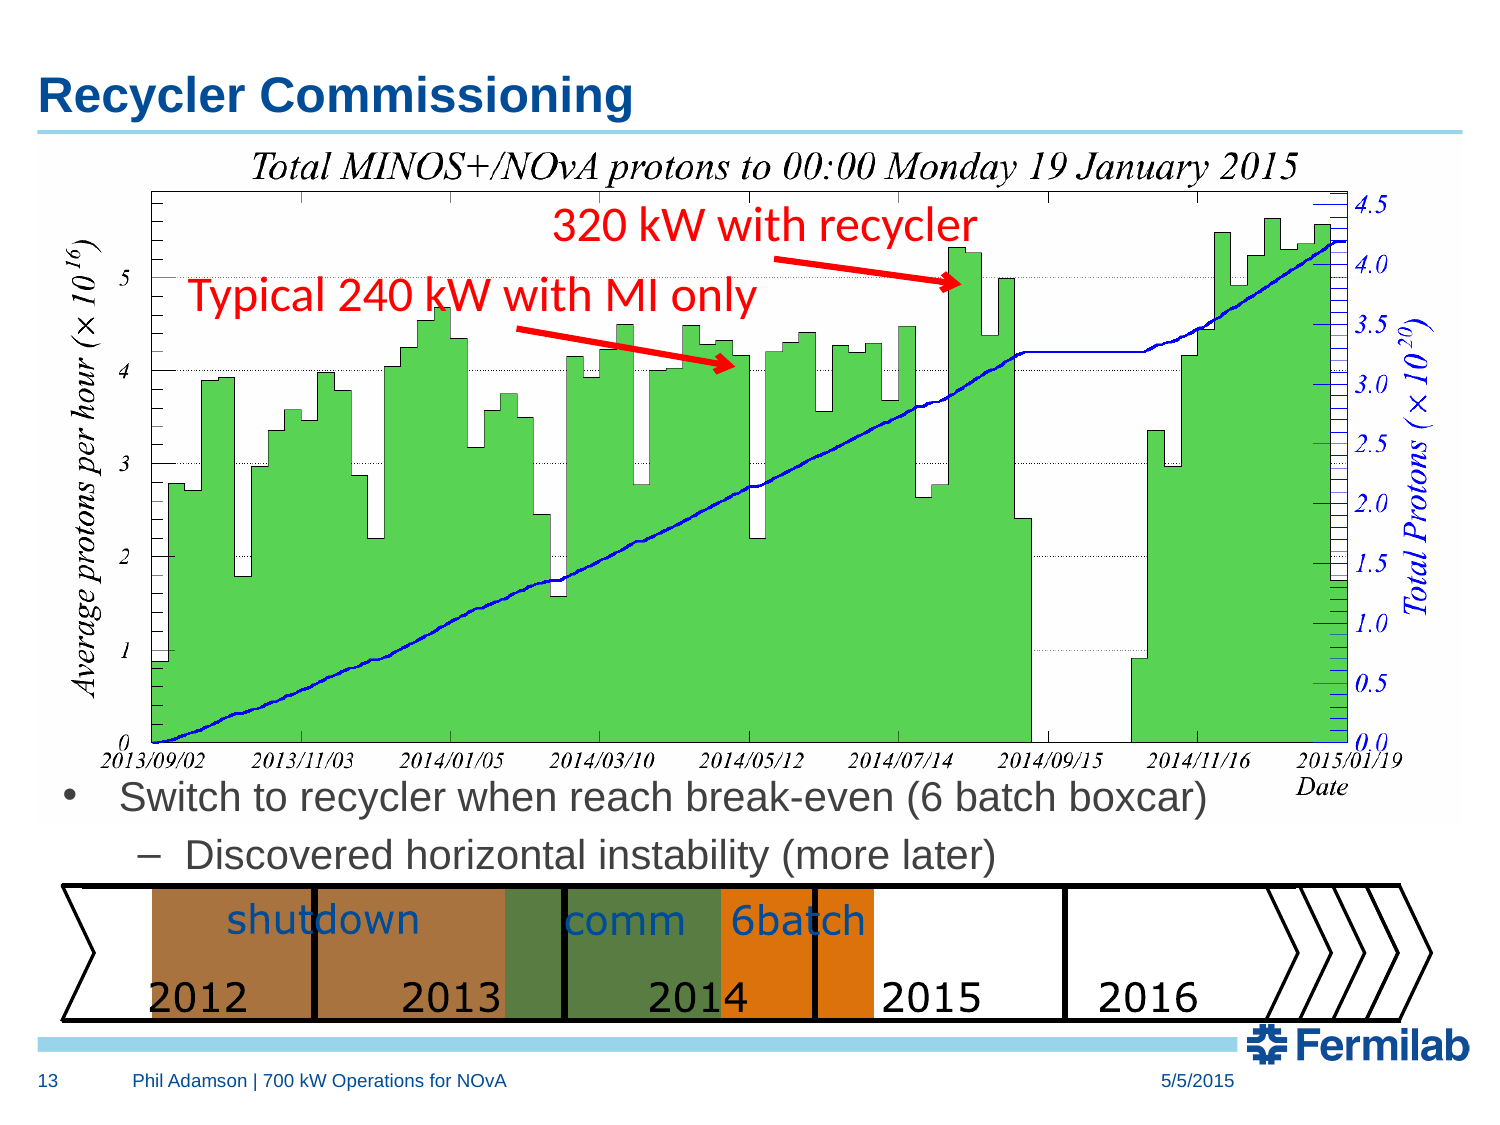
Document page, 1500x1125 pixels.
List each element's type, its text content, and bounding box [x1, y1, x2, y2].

footer Phil Adamson | 700 kW Operations for NOvA [132, 1068, 1014, 1109]
list Switch to recycler when reach break-even (6 batch boxcar) Discovered horizontal instability (more later) [62, 769, 1486, 909]
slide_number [1058, 1068, 1235, 1109]
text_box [516, 329, 736, 367]
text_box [773, 259, 962, 285]
title Recycler Commissioning [37, 17, 1463, 123]
picture [0, 0, 1500, 1125]
slide_number 13 [37, 1068, 111, 1109]
